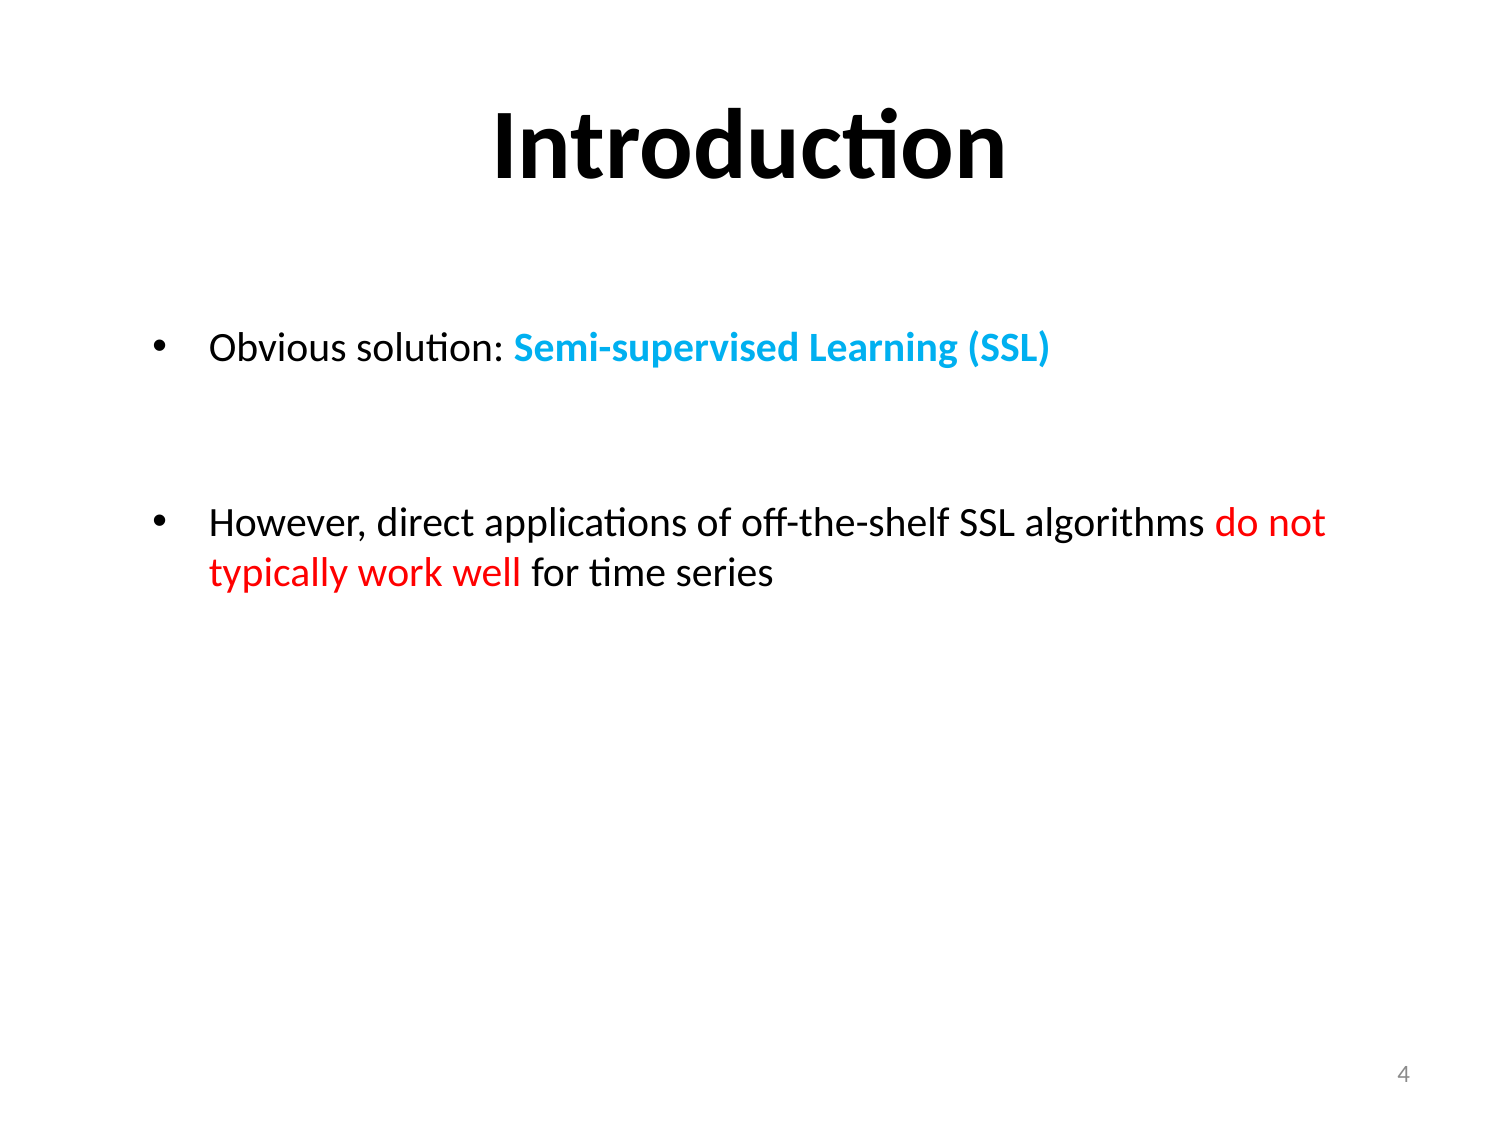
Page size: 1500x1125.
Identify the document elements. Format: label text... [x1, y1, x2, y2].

slide_number 4 [1074, 1042, 1425, 1103]
list Obvious solution: Semi-supervised Learning (SSL) However, direct applications of off-the-shelf SSL algorithms do not typically work well for time series [137, 312, 1363, 968]
title Introduction [75, 45, 1425, 233]
